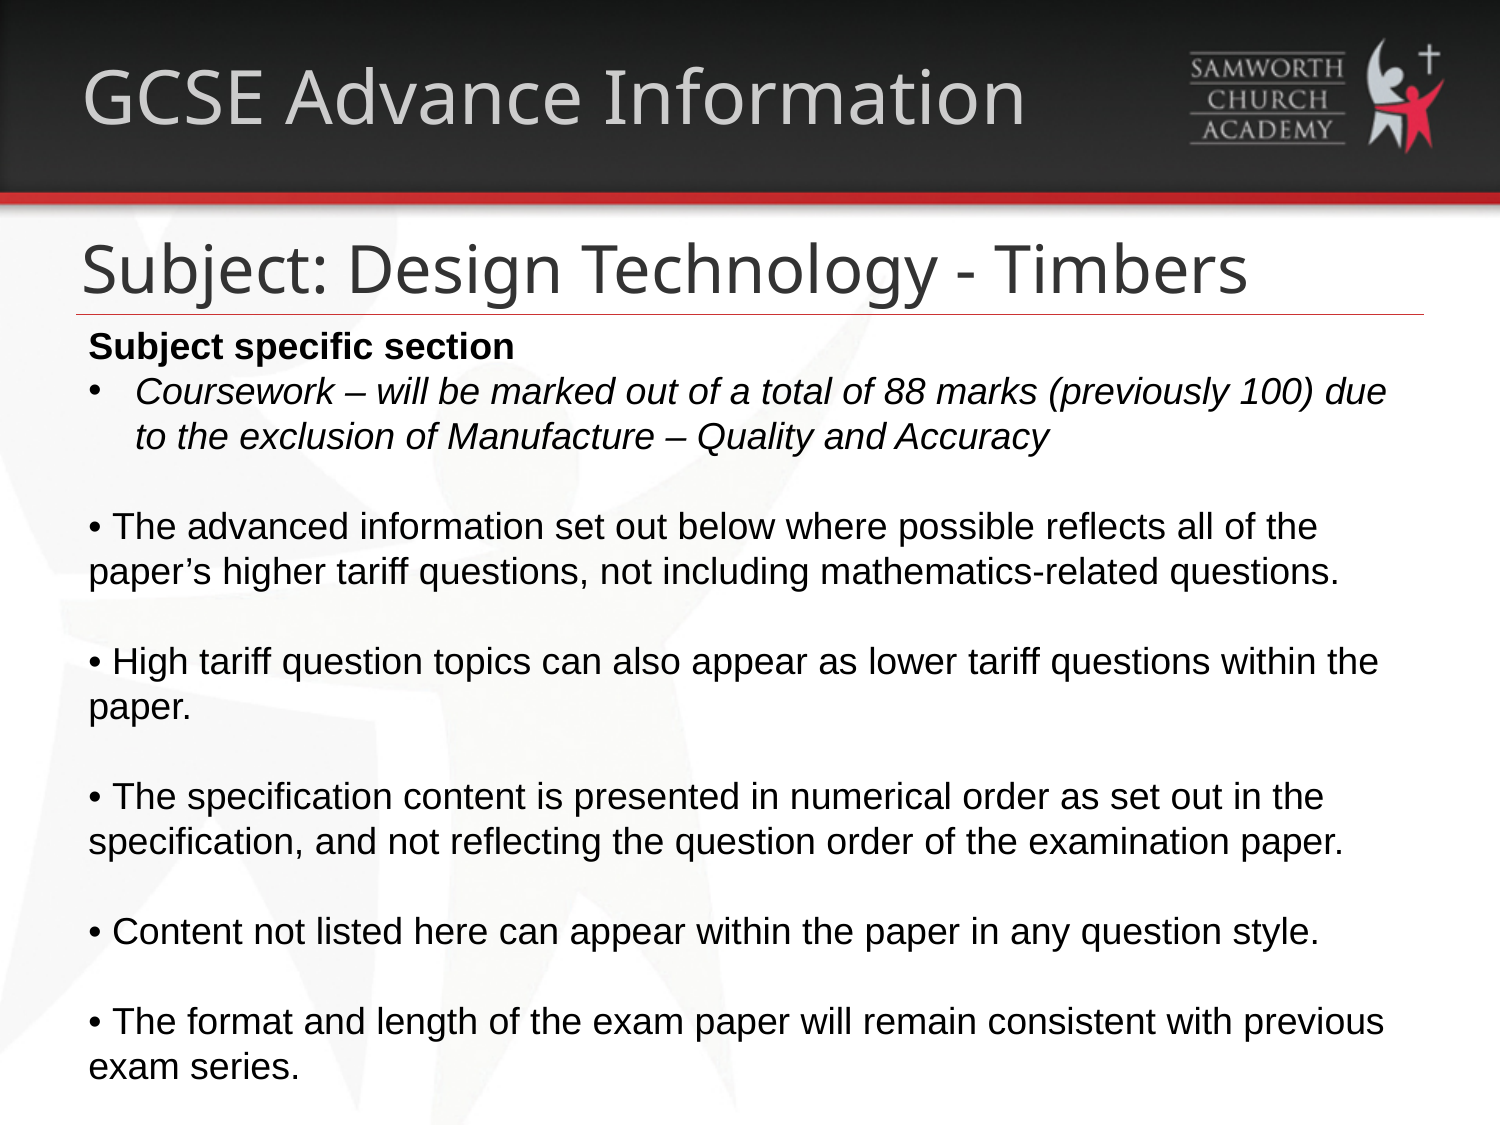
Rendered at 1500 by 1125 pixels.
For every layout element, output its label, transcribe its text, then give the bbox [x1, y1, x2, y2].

list Subject: Design Technology - Timbers [73, 219, 1425, 1102]
picture [0, 0, 1500, 1125]
title GCSE Advance Information [73, 0, 1141, 190]
text_box Subject specific section Coursework – will be marked out of a total of 88 marks (previously 100) due to the exclusion of Manufacture – Quality and Accuracy • The advanced information set out below where possible reflects all of the paper’s higher tariff questions, not including mathematics-related questions. • High tariff question topics can also appear as lower tariff questions within the paper. • The specification content is presented in numerical order as set out in the specification, and not reflecting the question order of the examination paper. • Content not listed here can appear within the paper in any question style. • The format and length of the exam paper will remain consistent with previous exam series. [73, 314, 1424, 1095]
